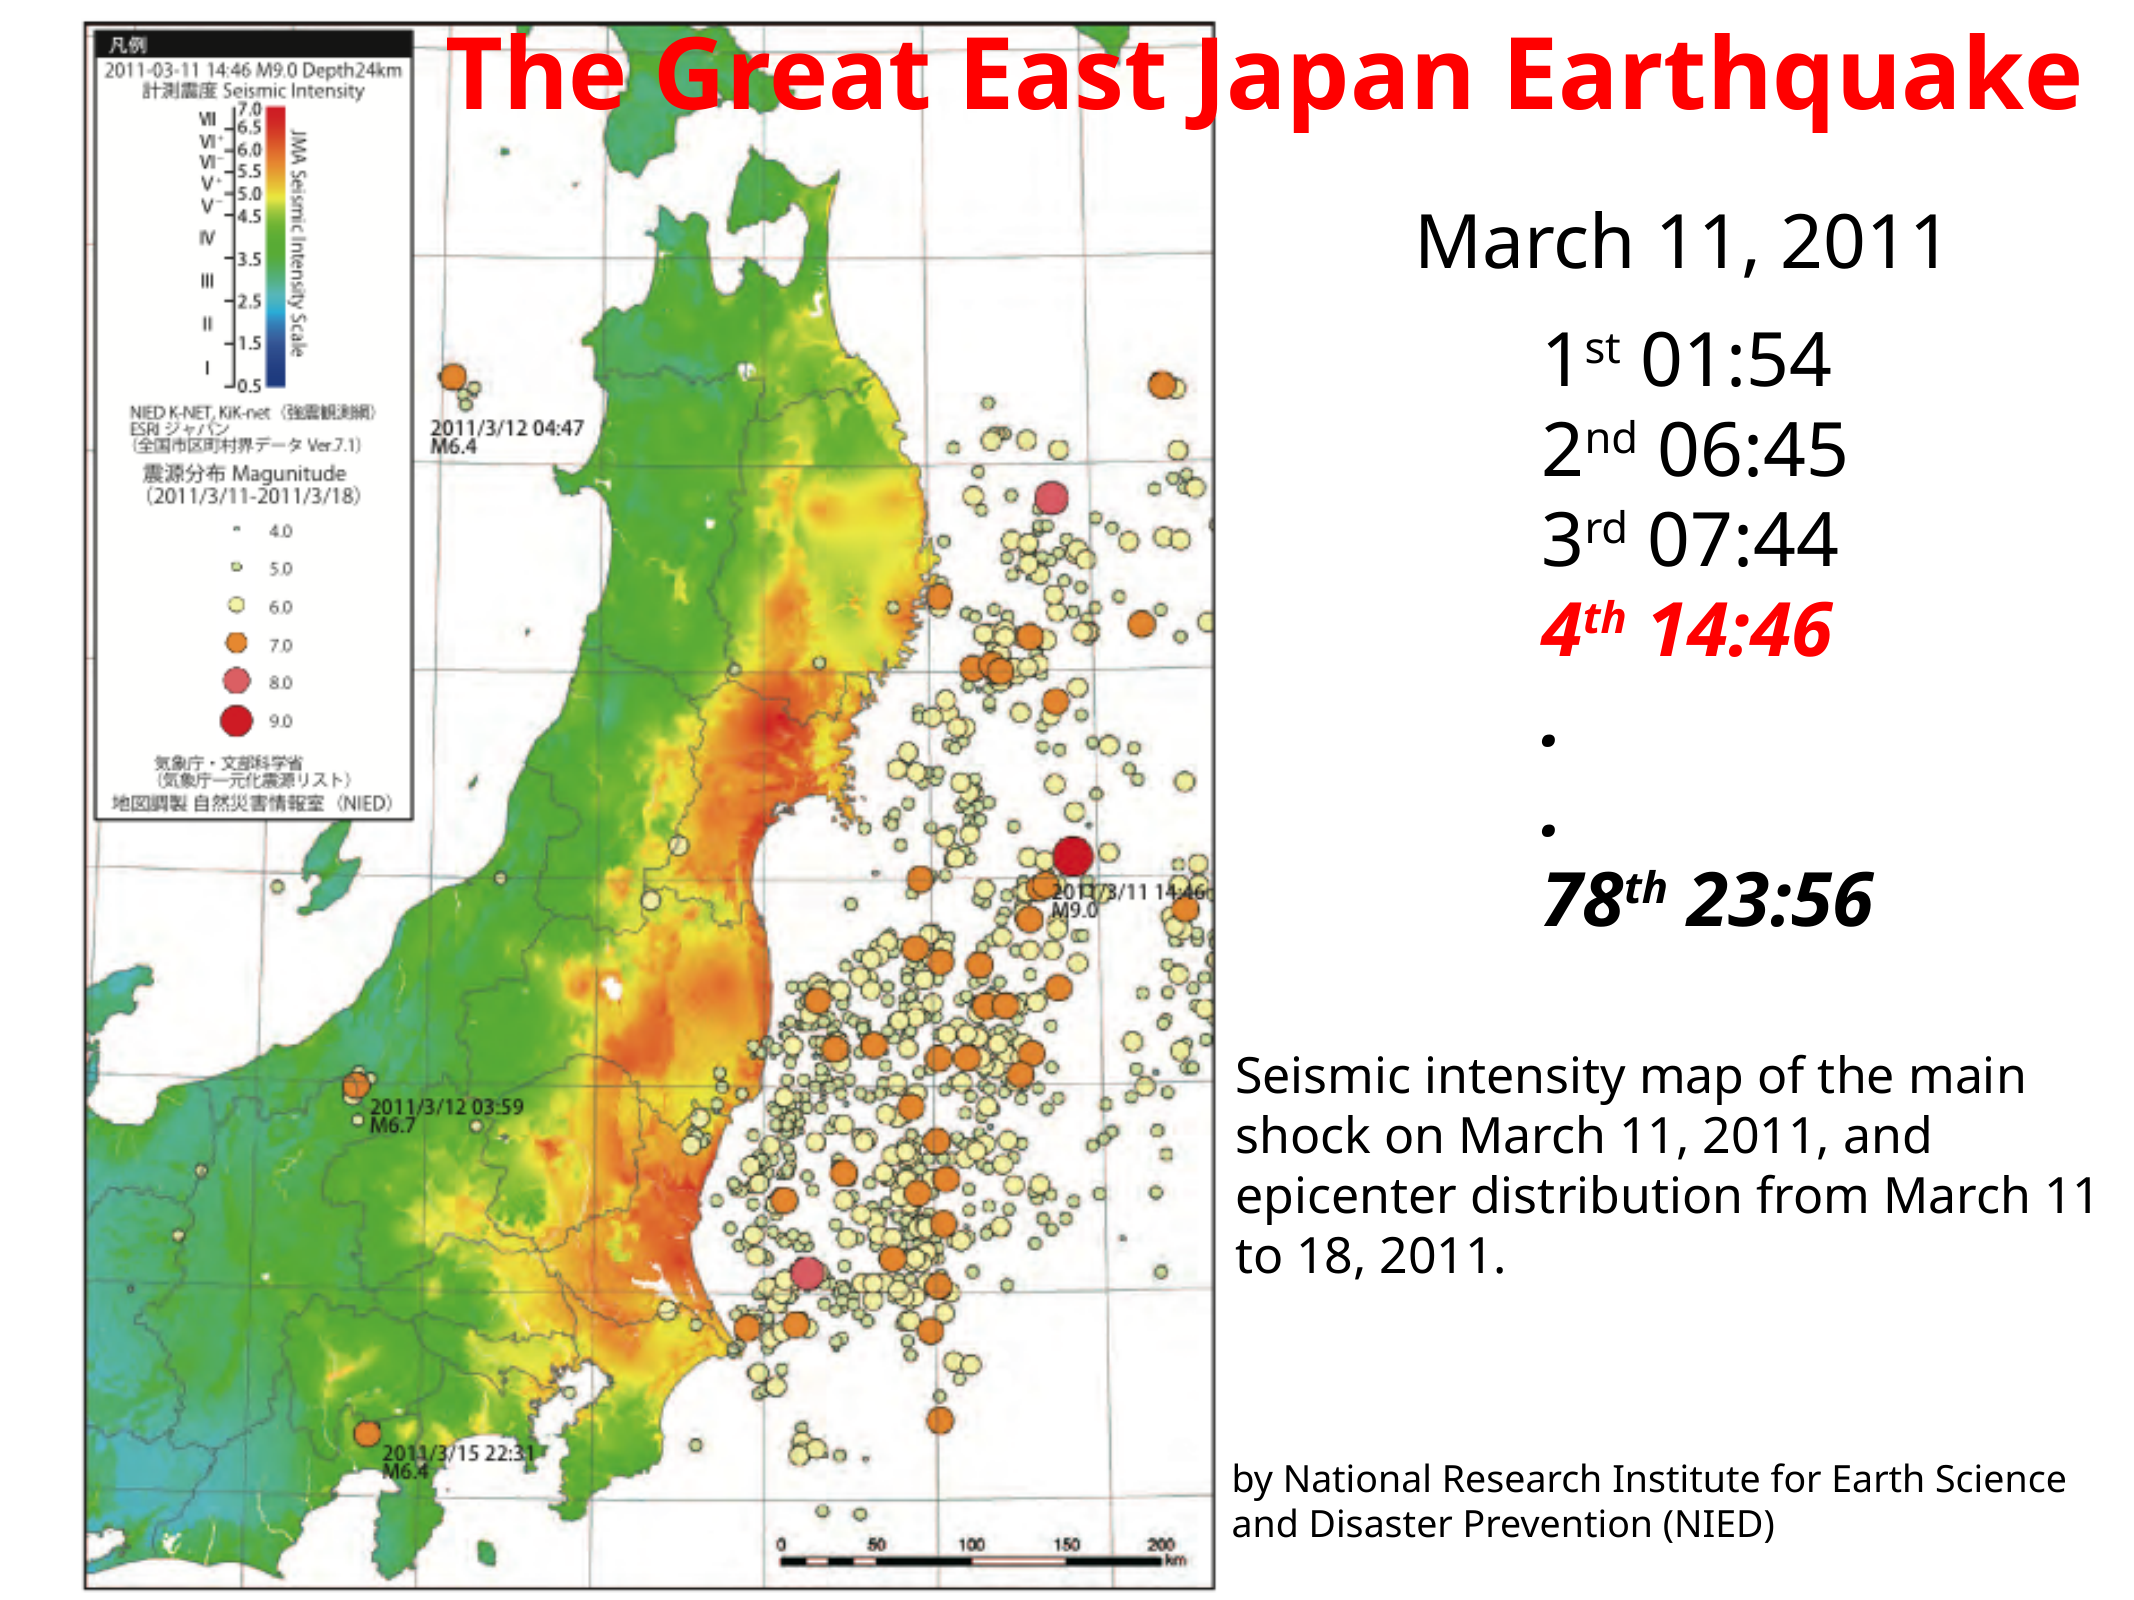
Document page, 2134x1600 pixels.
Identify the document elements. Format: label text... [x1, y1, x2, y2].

text_box March 11, 2011 [1398, 185, 1968, 291]
picture [62, 3, 1233, 1600]
text_box by National Research Institute for Earth Science and Disaster Prevention (NIED) [1236, 1447, 2095, 1553]
text_box The Great East Japan Earthquake [1229, 2, 2101, 138]
text_box 1st 01:54 2nd 06:45 3rd 07:44 4th 14:46 . . 78th 23:56 [1526, 303, 1890, 949]
text_box Seismic intensity map of the main shock on March 11, 2011, and epicenter distribution from March 11 to 18, 2011. [1236, 1036, 2134, 1292]
